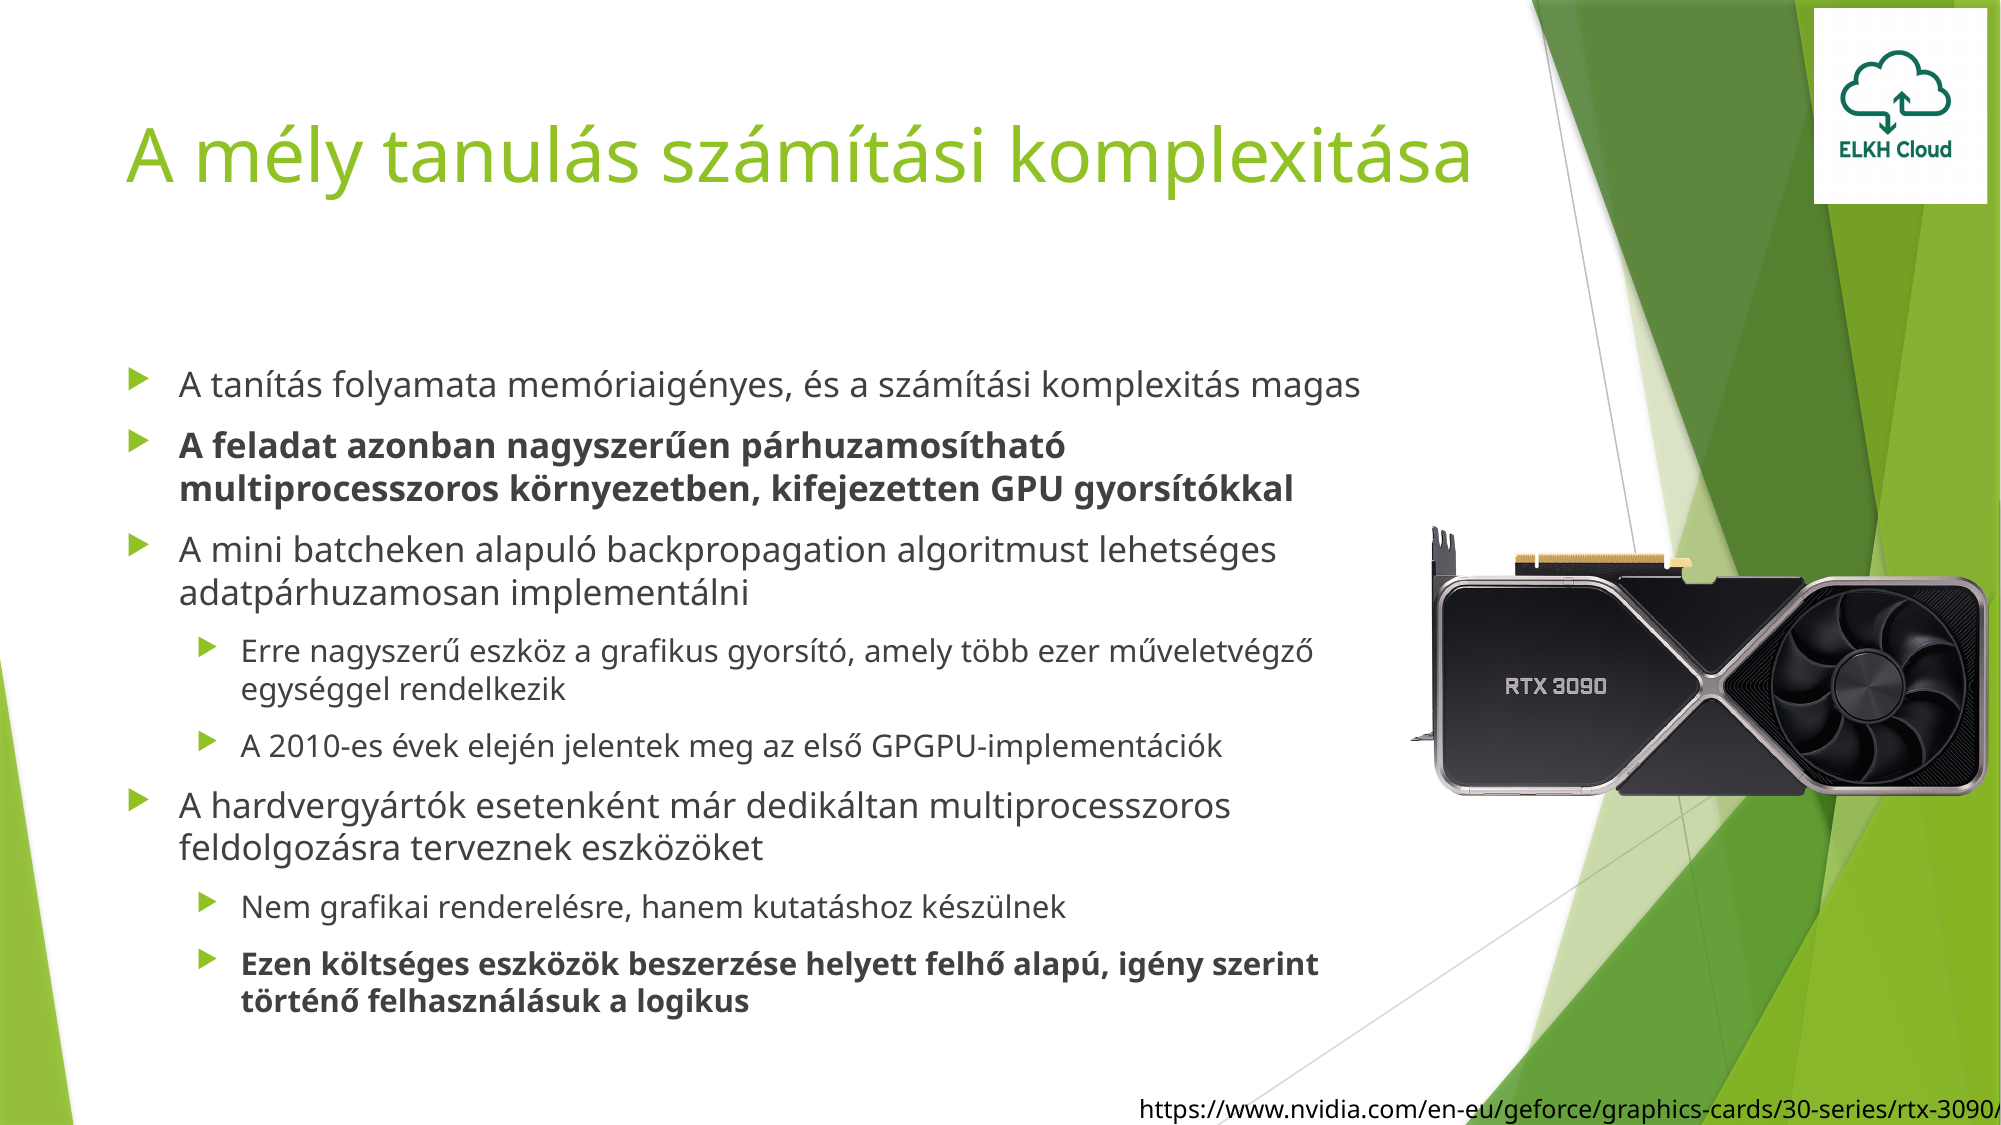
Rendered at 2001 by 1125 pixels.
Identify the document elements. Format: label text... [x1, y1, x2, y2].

list A tanítás folyamata memóriaigényes, és a számítási komplexitás magas A feladat azonban nagyszerűen párhuzamosítható multiprocesszoros környezetben, kifejezetten GPU gyorsítókkal A mini batcheken alapuló backpropagation algoritmust lehetséges adatpárhuzamosan implementálni Erre nagyszerű eszköz a grafikus gyorsító, amely több ezer műveletvégző egységgel rendelkezik A 2010-es évek elején jelentek meg az első GPGPU-implementációk A hardvergyártók esetenként már dedikáltan multiprocesszoros feldolgozásra terveznek eszközöket Nem grafikai renderelésre, hanem kutatáshoz készülnek Ezen költséges eszközök beszerzése helyett felhő alapú, igény szerint történő felhasználásuk a logikus [111, 354, 1408, 1038]
text_box https://www.nvidia.com/en-eu/geforce/graphics-cards/30-series/rtx-3090/ [1124, 1086, 2000, 1125]
title A mély tanulás számítási komplexitása [111, 99, 1522, 317]
picture [1366, 510, 2000, 806]
picture [1814, 8, 1988, 204]
